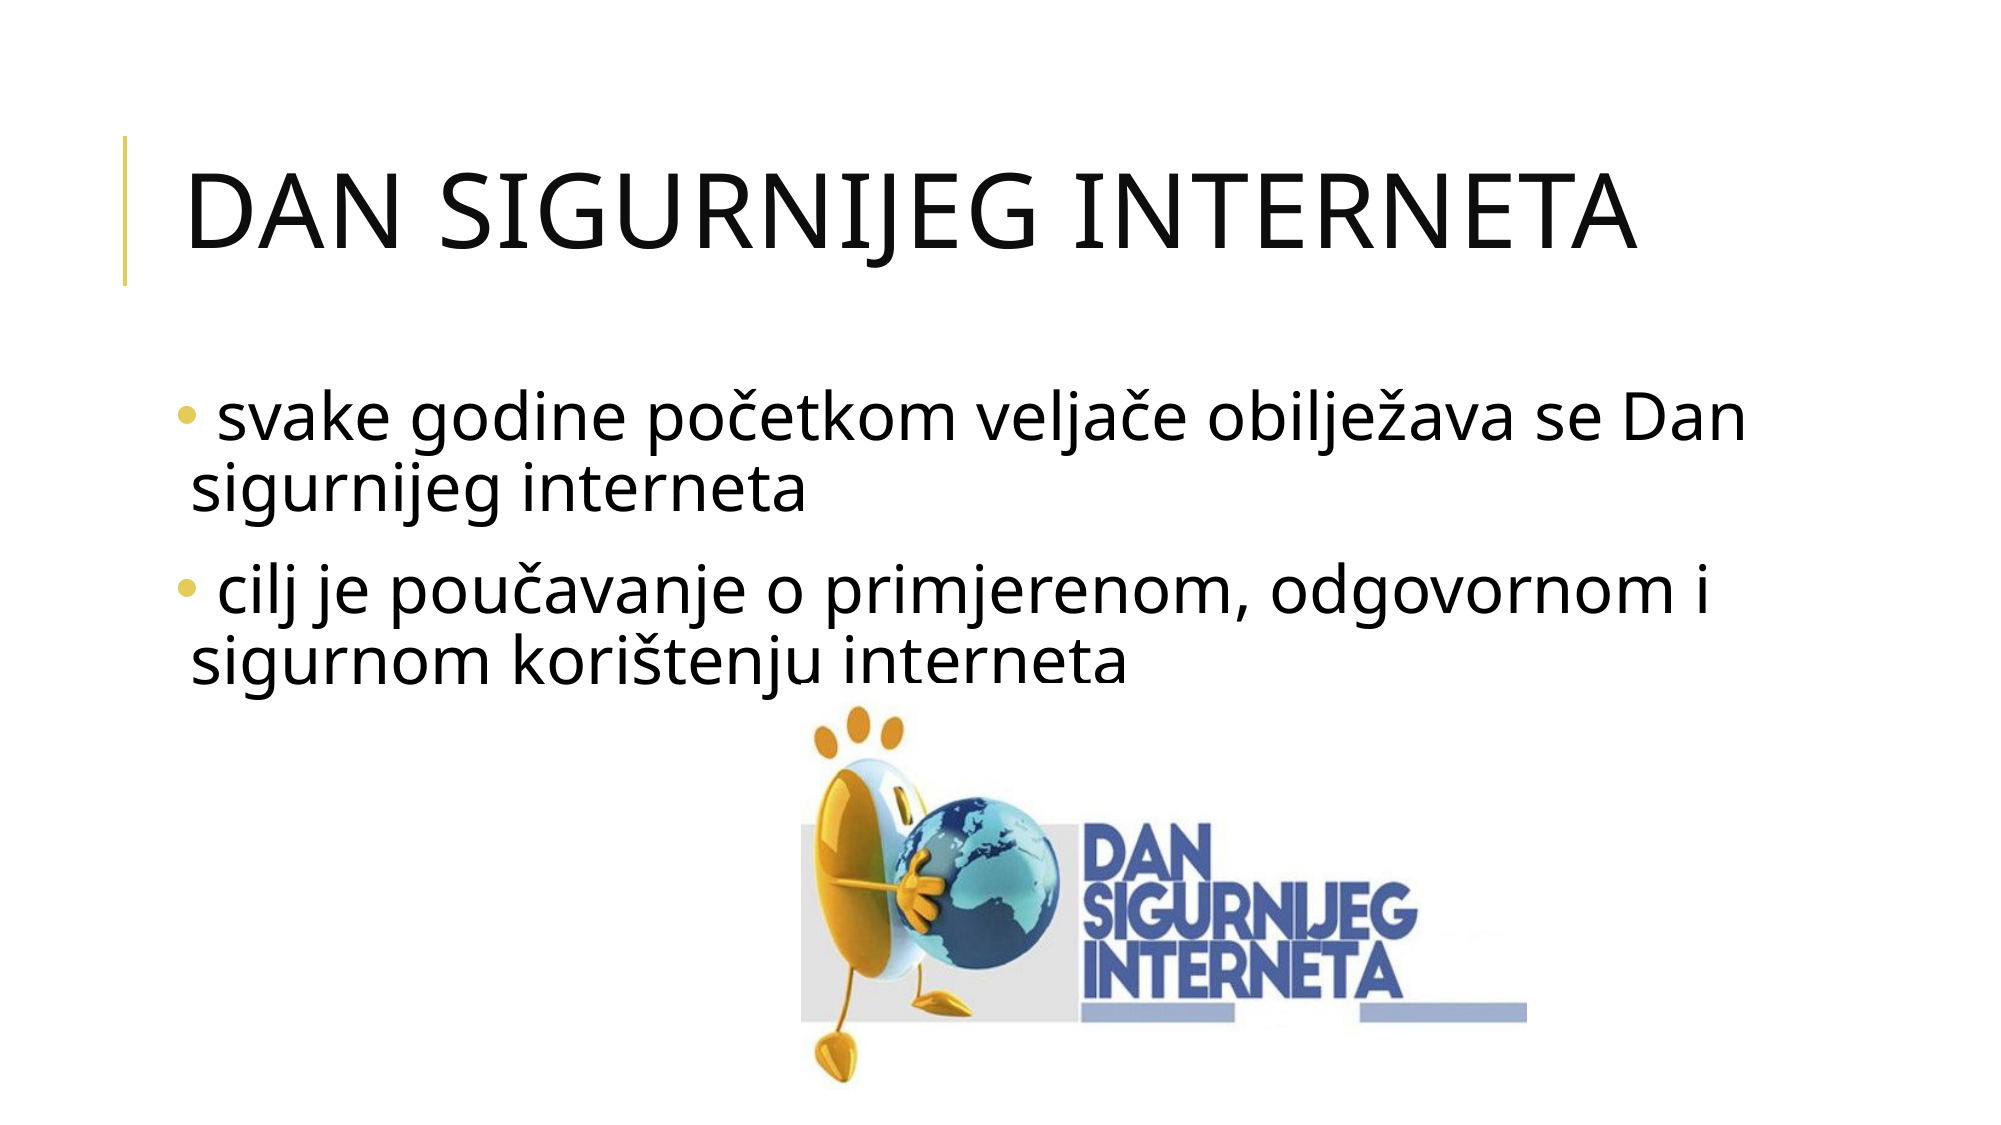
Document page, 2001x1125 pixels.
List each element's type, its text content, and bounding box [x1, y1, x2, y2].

list svake godine početkom veljače obilježava se Dan sigurnijeg interneta cilj je poučavanje o primjerenom, odgovornom i sigurnom korištenju interneta [168, 375, 1763, 1035]
picture [801, 683, 1528, 1091]
title Dan sigurnijeg interneta [168, 96, 1763, 342]
